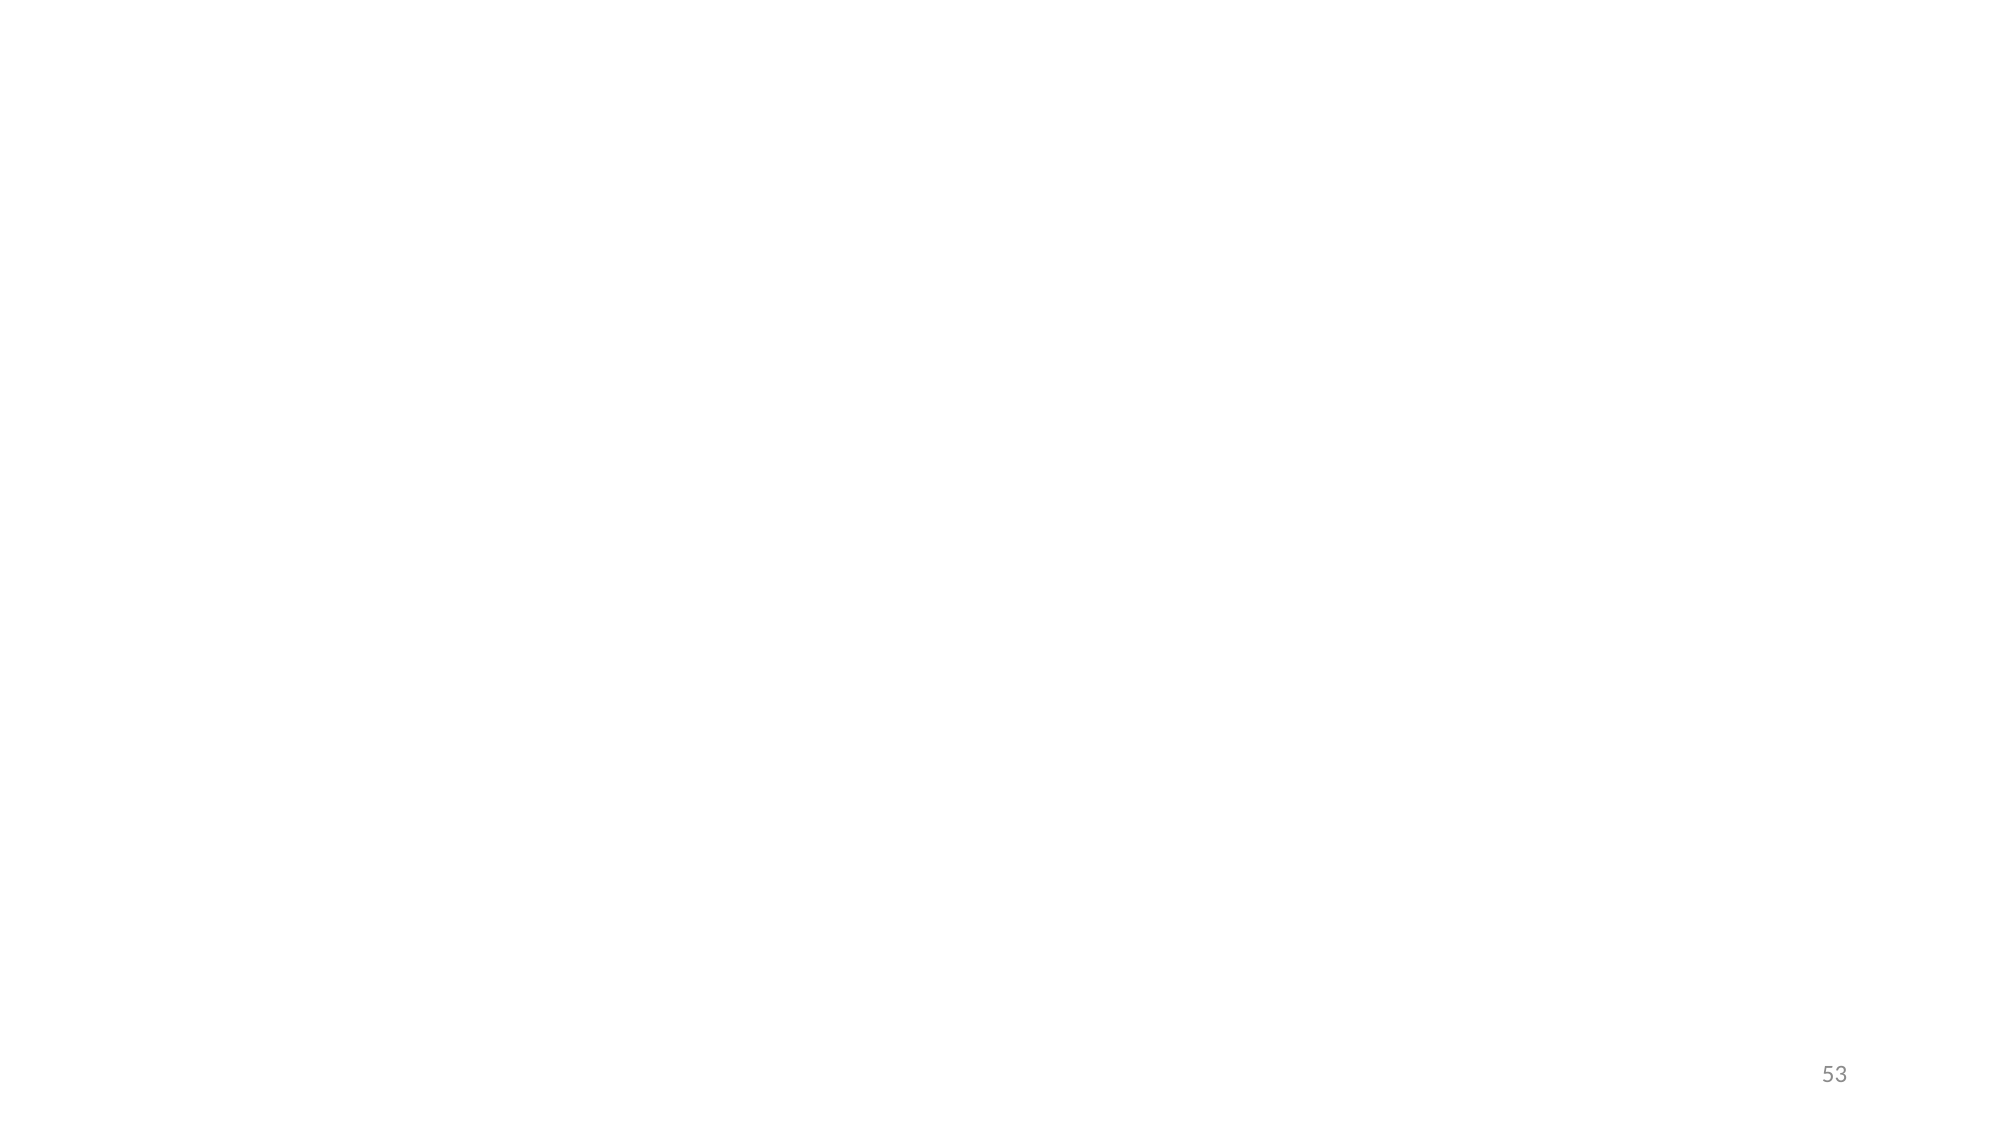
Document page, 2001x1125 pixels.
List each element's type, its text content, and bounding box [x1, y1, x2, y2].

slide_number 53 [1412, 1042, 1863, 1103]
